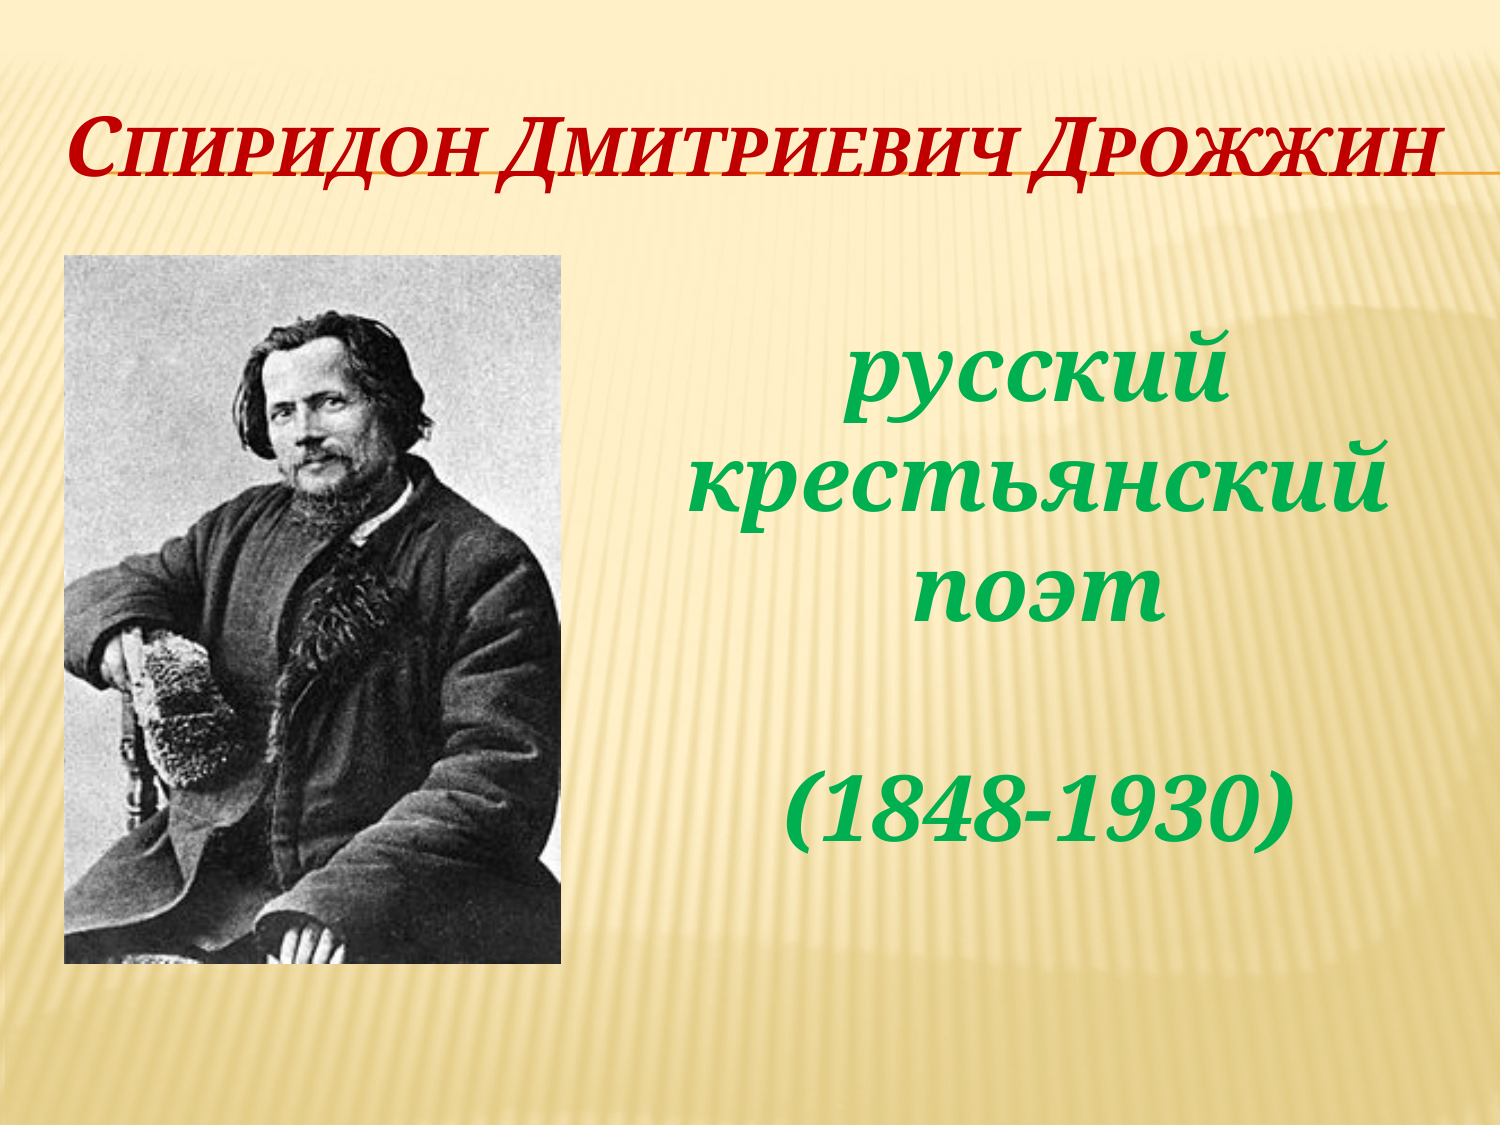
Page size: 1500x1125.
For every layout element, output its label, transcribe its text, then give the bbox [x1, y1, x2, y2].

title Спиридон Дмитриевич дрожжин [50, 75, 1475, 213]
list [64, 255, 562, 965]
text_box русский крестьянский поэт (1848-1930) [655, 302, 1424, 868]
